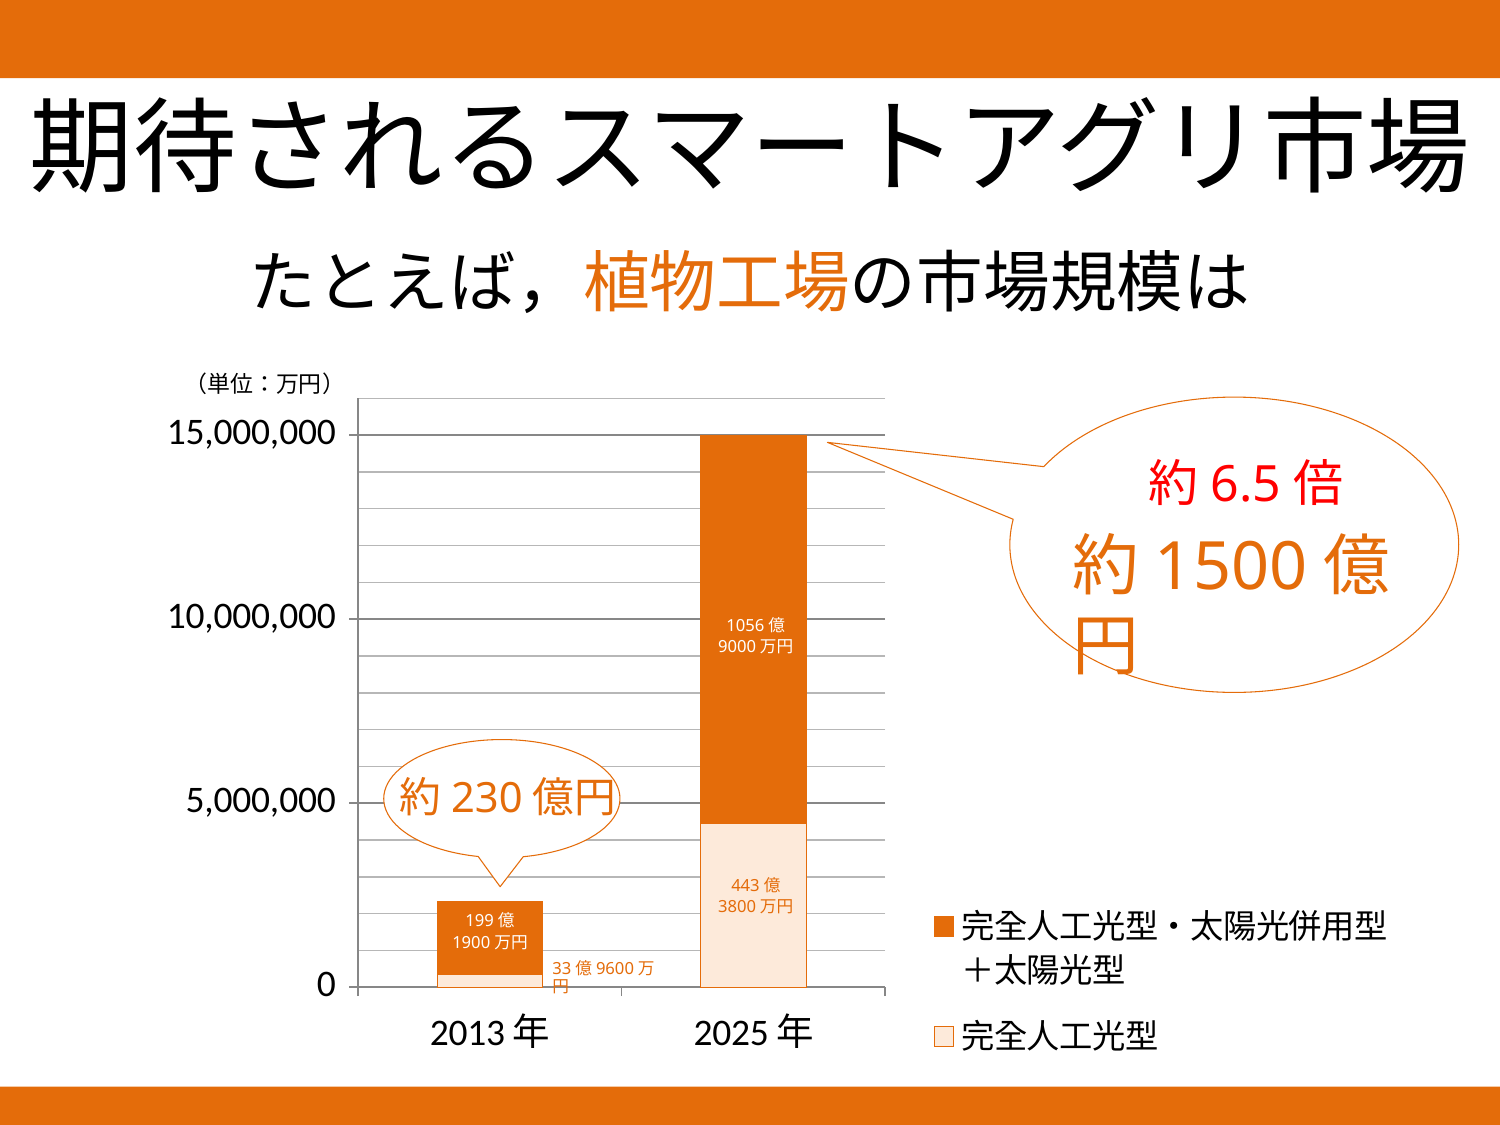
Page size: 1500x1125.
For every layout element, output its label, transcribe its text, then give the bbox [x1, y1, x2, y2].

text_box たとえば，植物工場の市場規模は [0, 231, 1500, 504]
chart [100, 361, 1454, 1083]
title 期待されるスマートアグリ市場 [0, 0, 1500, 231]
